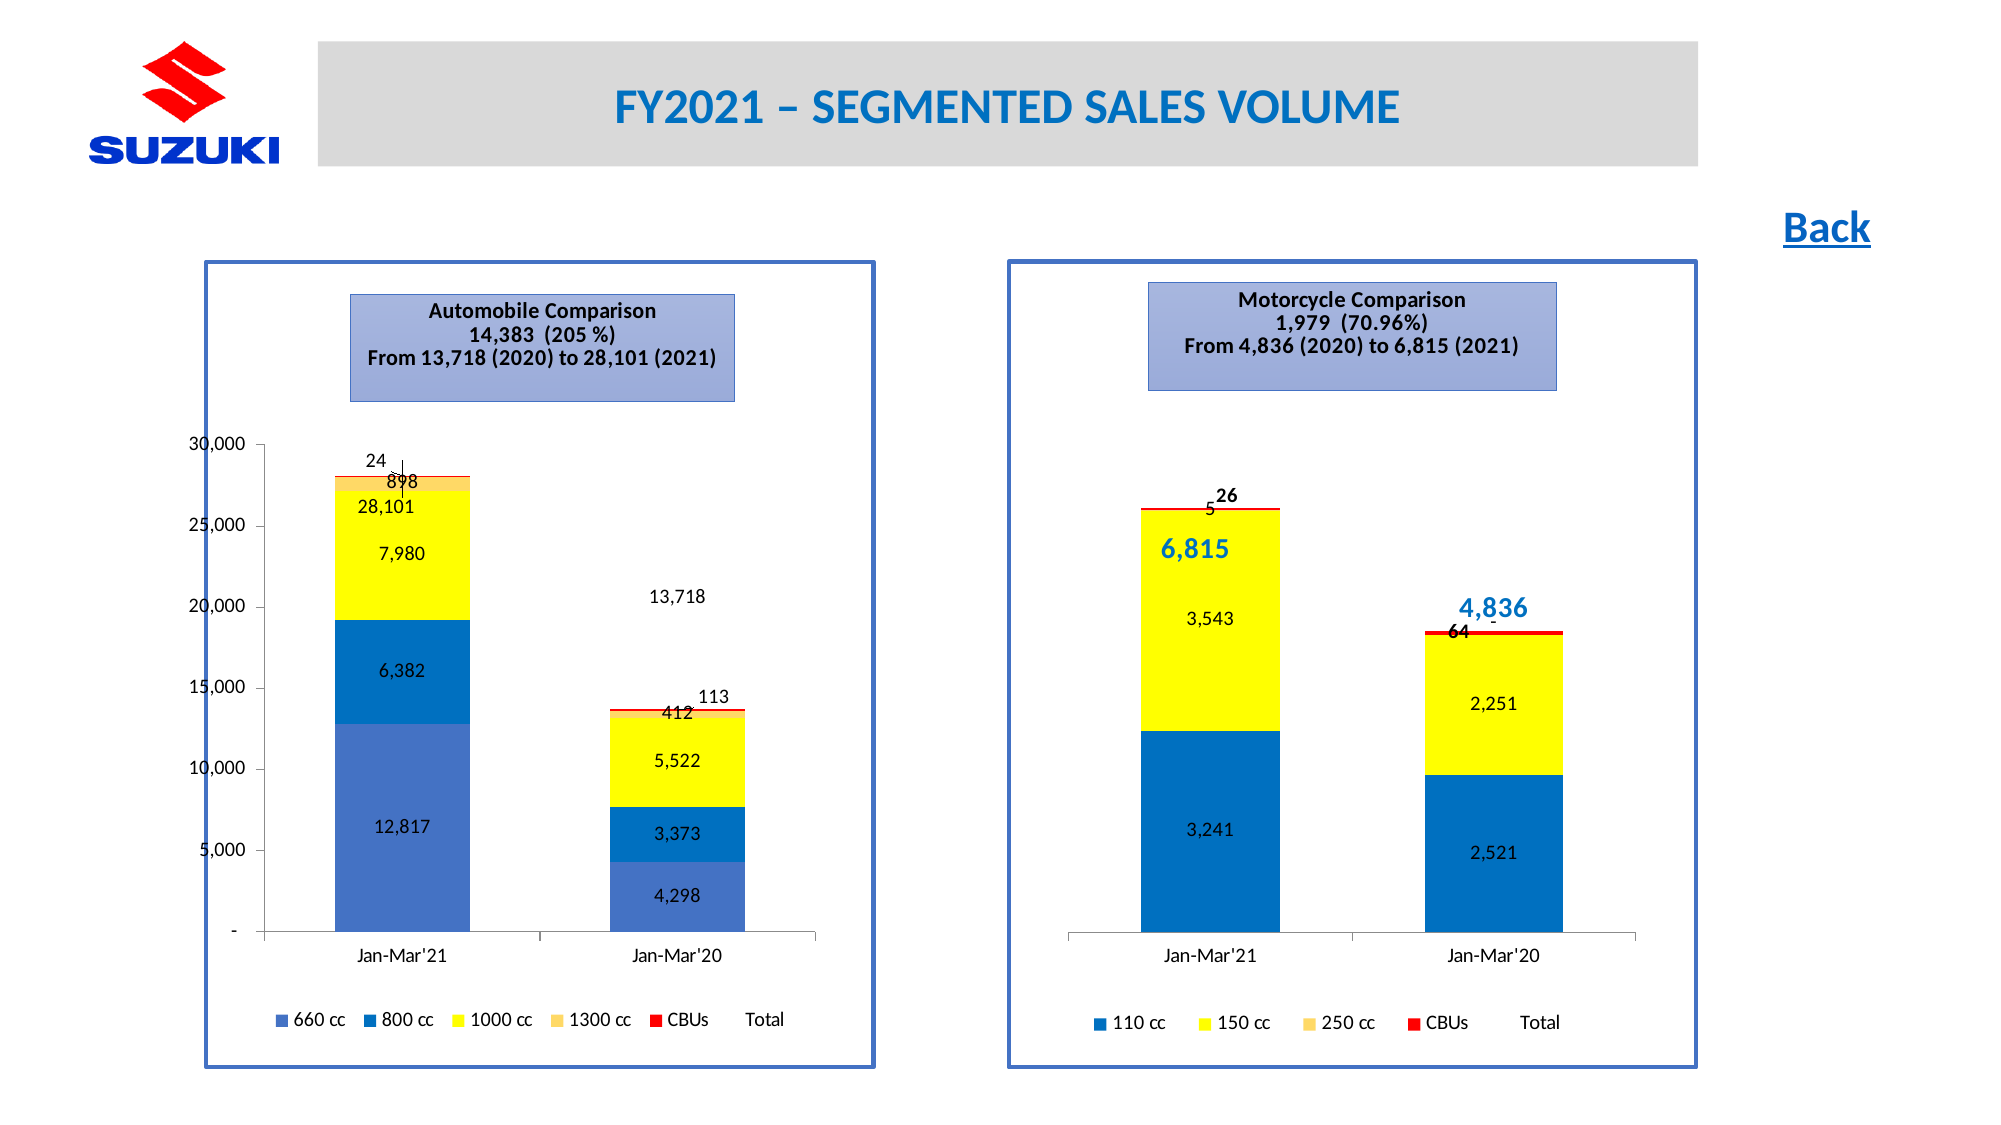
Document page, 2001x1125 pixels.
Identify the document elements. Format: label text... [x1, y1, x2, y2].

picture [89, 41, 279, 164]
chart [1006, 259, 1699, 1070]
text_box Back [1751, 189, 1886, 259]
text_box FY2021 – SEGMENTED SALES VOLUME [317, 41, 1699, 167]
chart [184, 259, 876, 1070]
